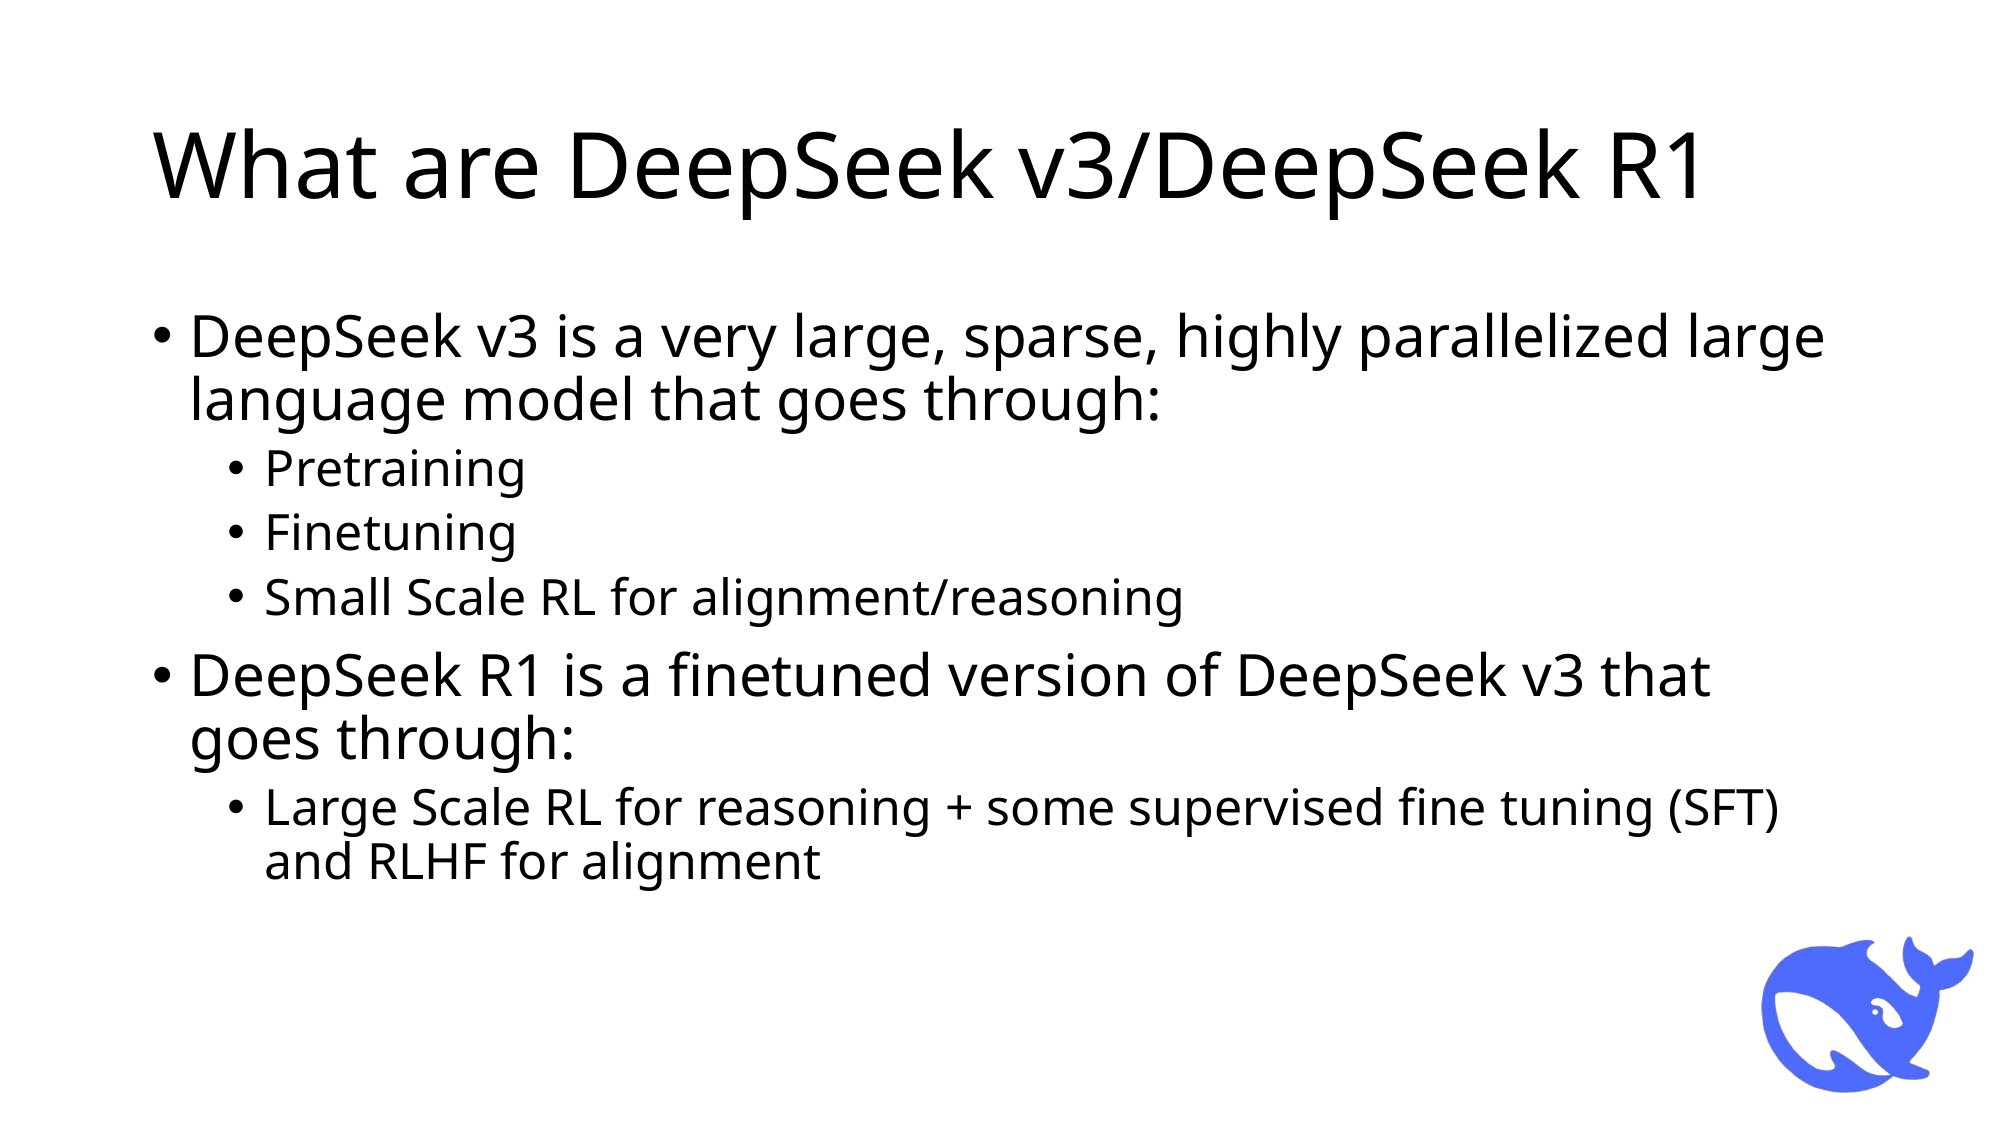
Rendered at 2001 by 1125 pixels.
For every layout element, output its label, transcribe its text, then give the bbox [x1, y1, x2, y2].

list DeepSeek v3 is a very large, sparse, highly parallelized large language model that goes through: Pretraining Finetuning Small Scale RL for alignment/reasoning DeepSeek R1 is a finetuned version of DeepSeek v3 that goes through: Large Scale RL for reasoning + some supervised fine tuning (SFT) and RLHF for alignment [137, 299, 1863, 1014]
picture [1731, 882, 1994, 1125]
title What are DeepSeek v3/DeepSeek R1 [137, 59, 1863, 278]
